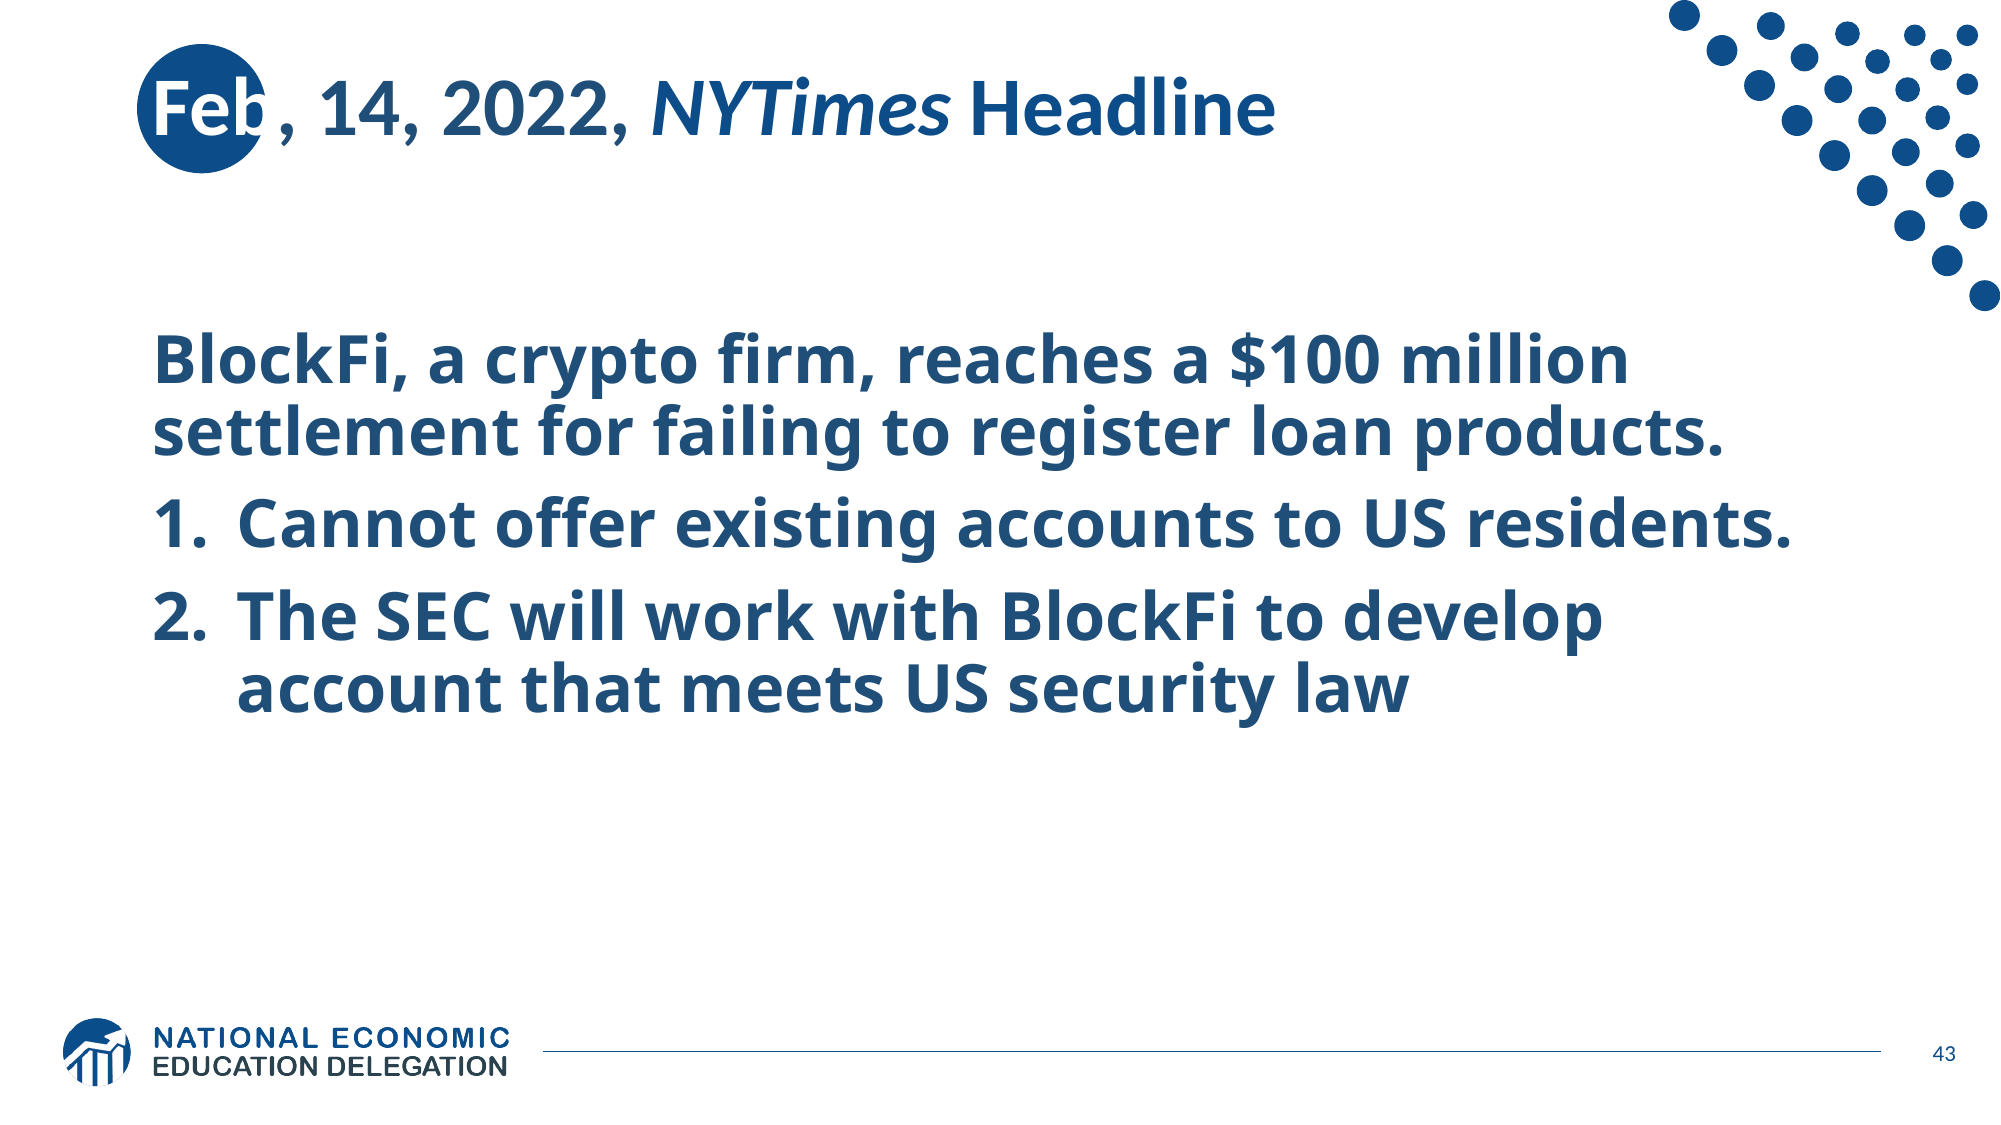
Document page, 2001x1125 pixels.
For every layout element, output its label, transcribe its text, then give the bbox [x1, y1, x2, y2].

title Feb, 14, 2022, NYTimes Headline [137, 0, 1863, 218]
slide_number 43 [1521, 1022, 1972, 1082]
picture [55, 1013, 520, 1091]
list BlockFi, a crypto firm, reaches a $100 million settlement for failing to register loan products. Cannot offer existing accounts to US residents. The SEC will work with BlockFi to develop account that meets US security law [137, 257, 1863, 972]
